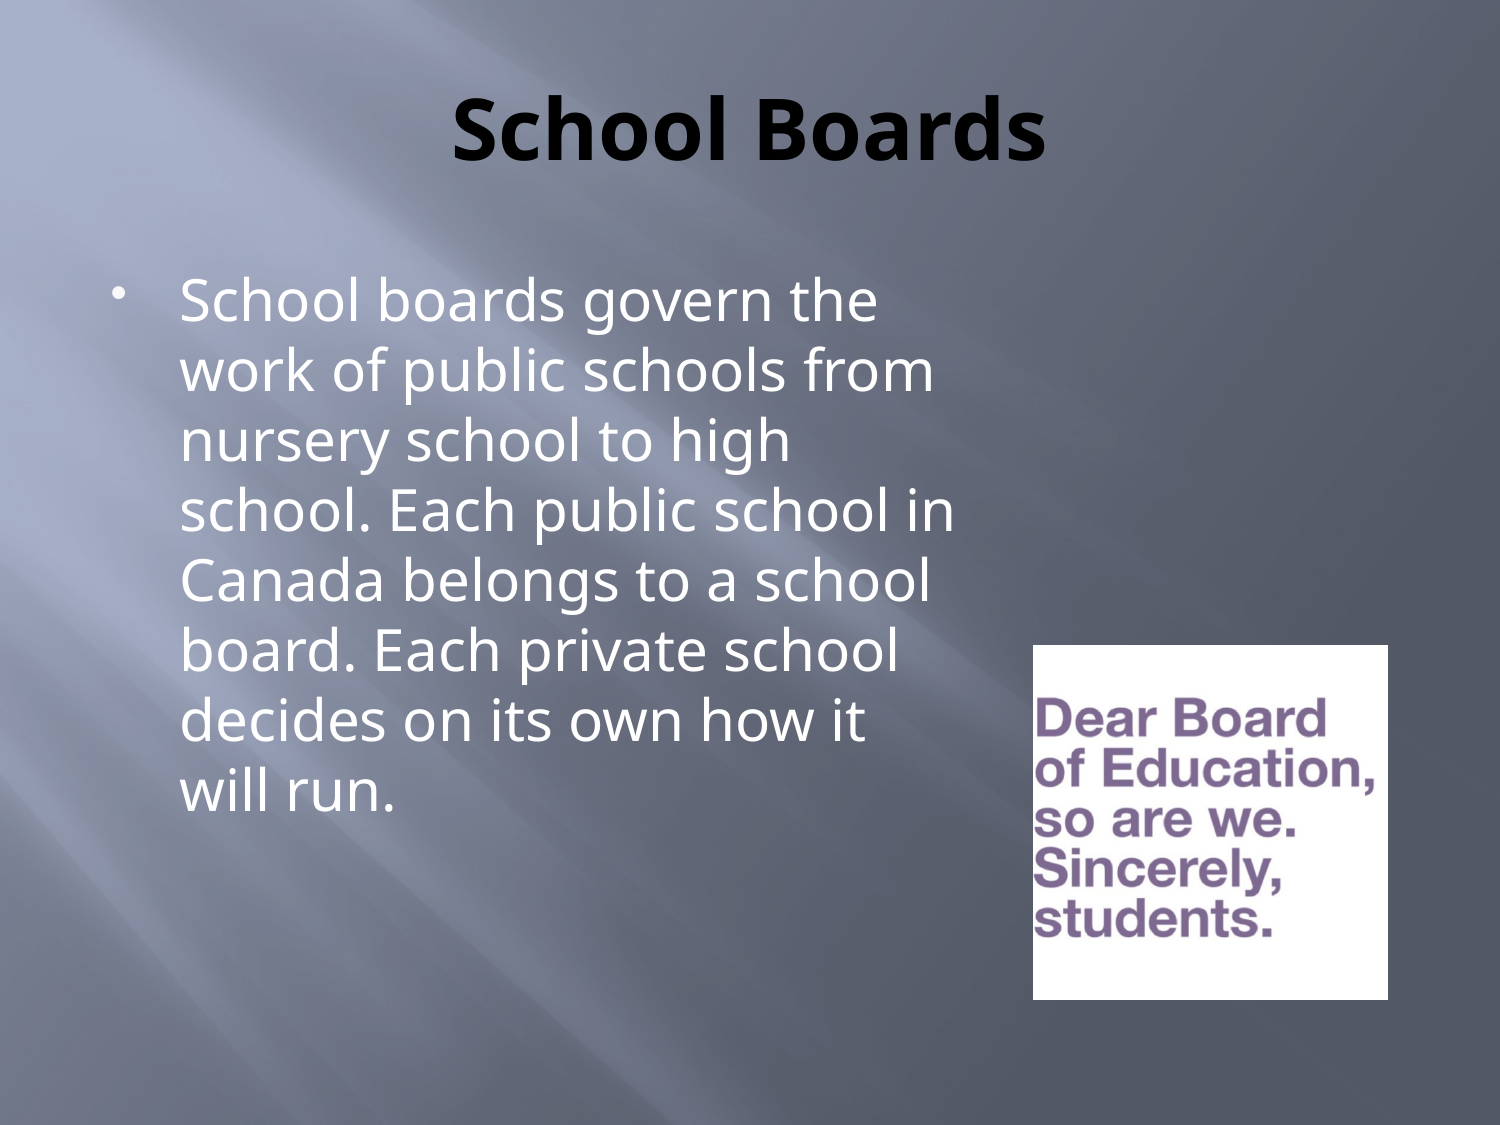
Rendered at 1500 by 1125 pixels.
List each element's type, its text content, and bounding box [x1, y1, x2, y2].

list School boards govern the work of public schools from nursery school to high school. Each public school in Canada belongs to a school board. Each private school decides on its own how it will run. [75, 255, 987, 977]
picture [1033, 645, 1388, 1000]
title School Boards [75, 45, 1425, 209]
